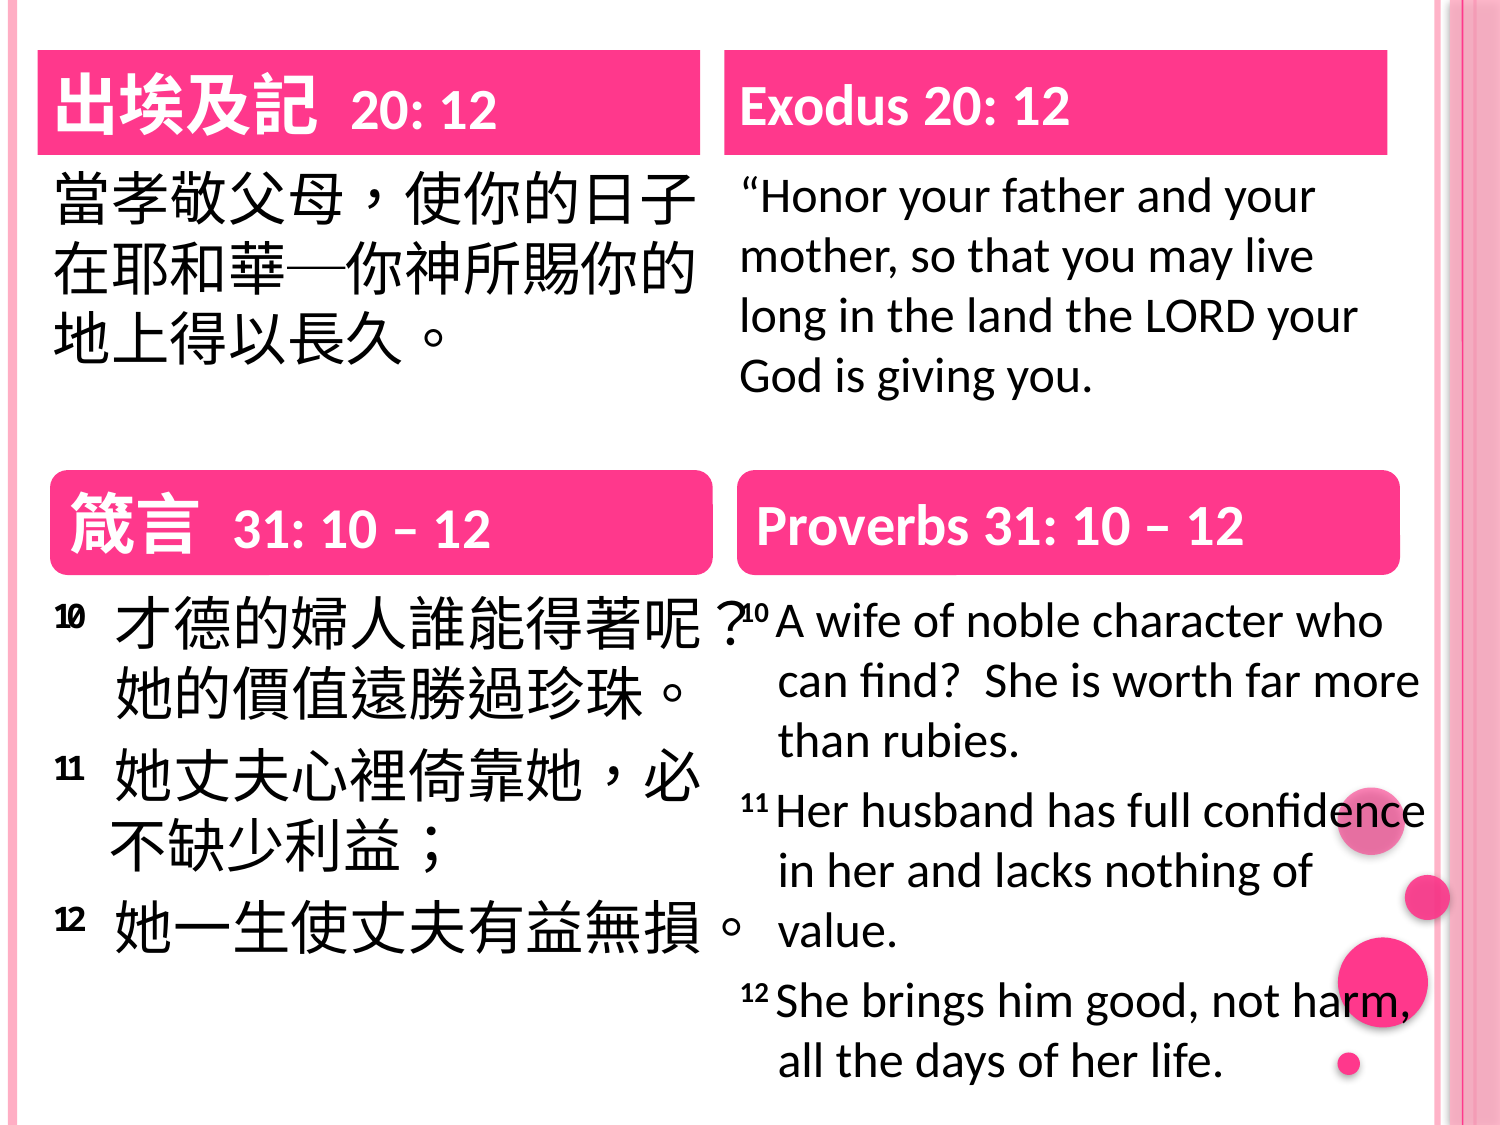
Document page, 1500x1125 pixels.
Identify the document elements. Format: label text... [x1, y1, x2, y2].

list 當 孝 敬 父 母 ， 使 你 的 日 子 在 耶 和 華 ─ 你 神 所 賜 你 的 地 上 得 以 長 久 。 [37, 154, 713, 808]
text_box 10 A wife of noble character who can find? She is worth far more than rubies. 11 Her husband has full confidence in her and lacks nothing of value. 12 She brings him good, not harm, all the days of her life. [724, 579, 1450, 1095]
text_box 箴言 31: 10 – 12 [50, 470, 713, 576]
text_box Proverbs 31: 10 – 12 [737, 470, 1401, 576]
text_box 10 才 德 的 婦 人 誰 能 得 著 呢 ？ 她 的 價 值 遠 勝 過 珍 珠 。 11 她 丈 夫 心 裡 倚 靠 她 ， 必 不 缺 少 利 益 ； 12 她 一 生 使 丈 夫 有 益 無 損 。 [37, 579, 724, 969]
list Exodus 20: 12 [724, 50, 1388, 155]
list “Honor your father and your mother, so that you may live long in the land the Lord your God is giving you. [724, 154, 1400, 808]
list 出埃及記 20: 12 [37, 50, 701, 155]
